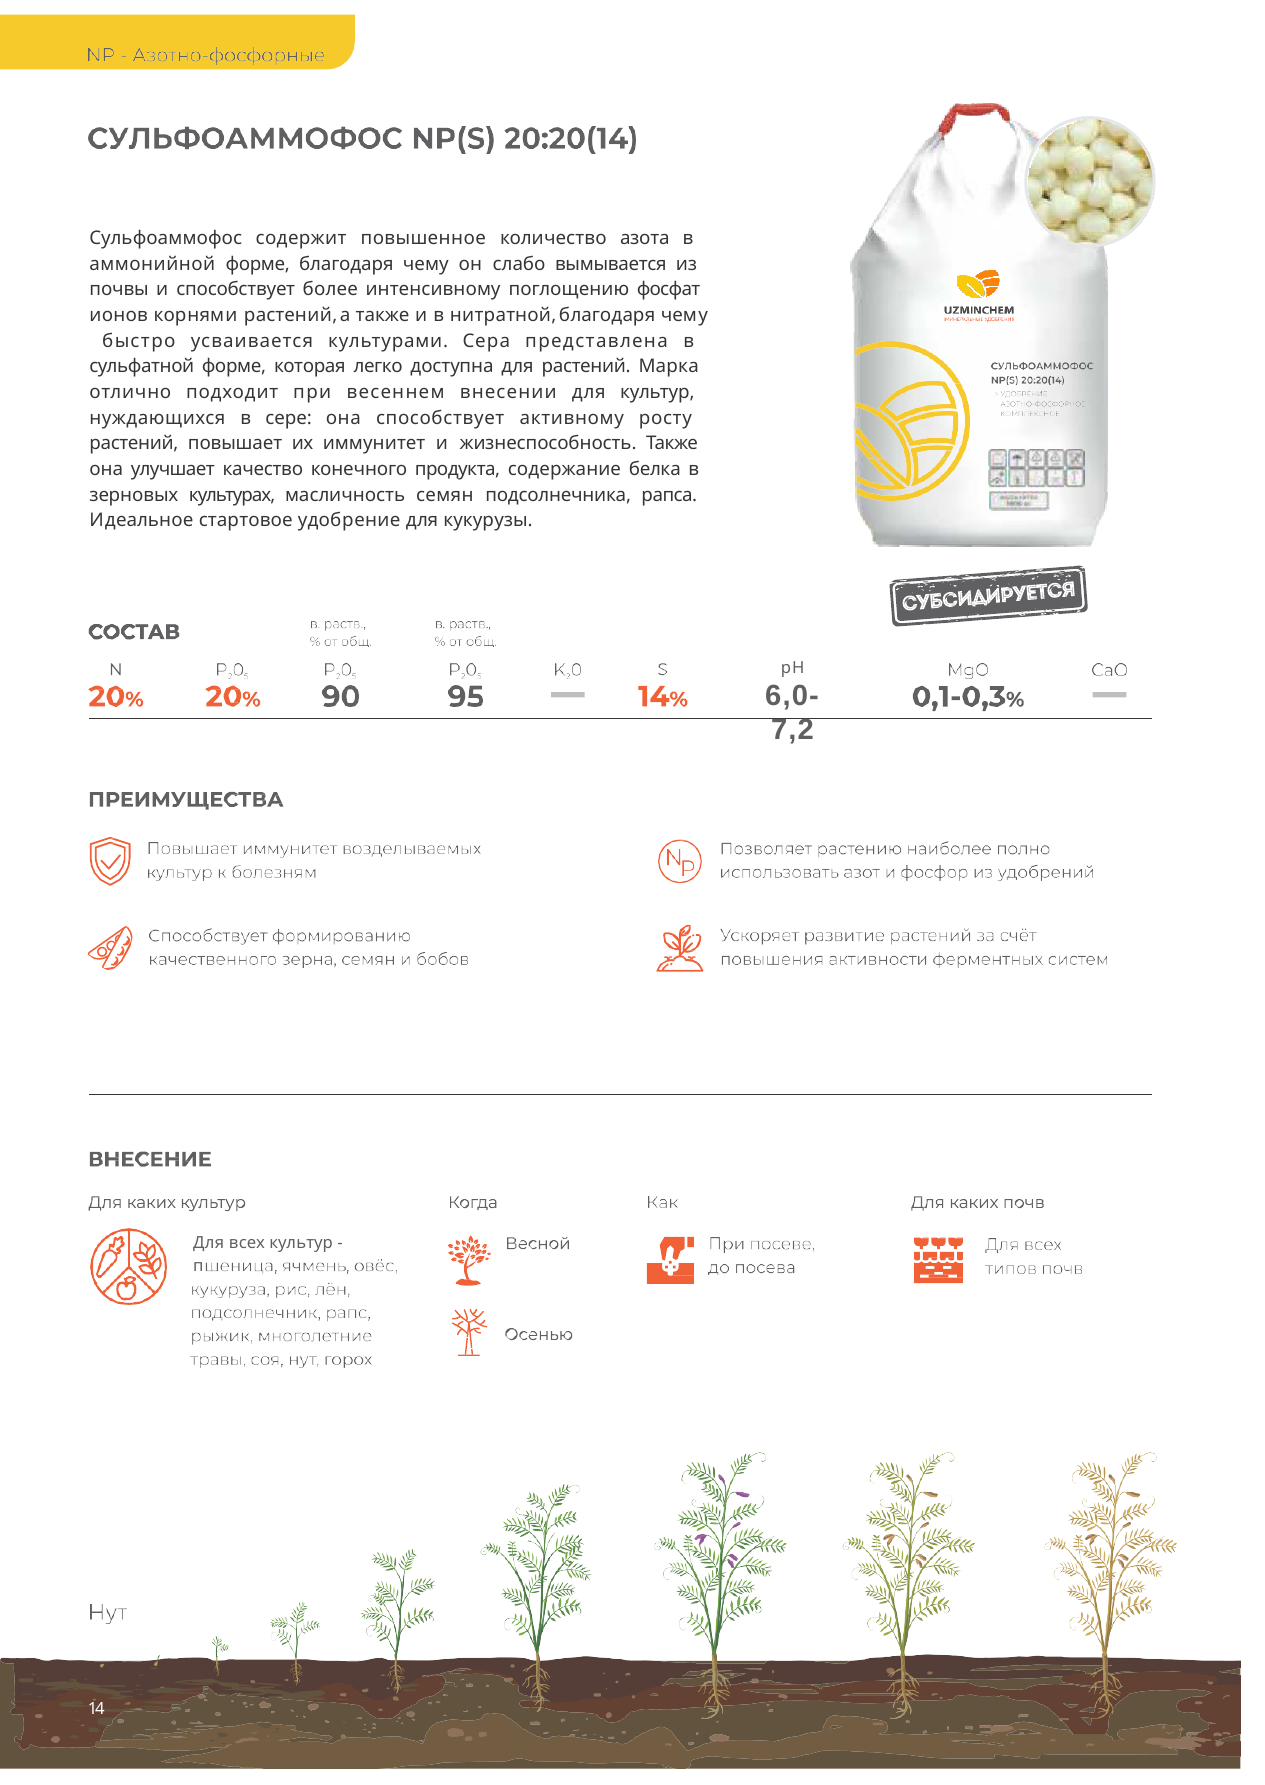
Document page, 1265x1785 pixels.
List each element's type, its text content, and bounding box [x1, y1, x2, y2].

text_box [931, 1237, 946, 1250]
picture [985, 1238, 1083, 1274]
text_box [89, 792, 104, 807]
picture [189, 1259, 397, 1368]
text_box [106, 685, 144, 707]
picture [310, 620, 371, 647]
text_box [135, 1151, 150, 1167]
text_box [147, 624, 165, 639]
text_box [458, 1338, 480, 1356]
text_box Сульфоаммофос содержит повышенное количество азота в аммонийной форме, благодаря чему он слабо вымывается из почвы и способствует более интенсивному поглощению фосфат ионов корнями растений, а также и в нитратной, благодаря чему быстро усваивается культурами. Сера представлена в сульфатной форме, которая легко доступна для растений. Марка отлично подходит при весеннем внесении для культур, нуждающихся в сере: она способствует активному росту растений, повышает их иммунитет и жизнеспособность. Также она улучшает качество конечного продукта, содержание белка в зерновых культурах, масличность семян подсолнечника, рапса. Идеальное стартовое удобрение для кукурузы. [87, 220, 709, 531]
text_box [167, 1199, 176, 1208]
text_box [889, 565, 1089, 627]
text_box [236, 1199, 246, 1212]
text_box [989, 1199, 999, 1208]
text_box [550, 1331, 559, 1340]
text_box [181, 1199, 199, 1212]
text_box [477, 1199, 497, 1211]
text_box [103, 624, 120, 640]
picture [707, 1237, 814, 1275]
text_box [551, 692, 585, 698]
text_box [538, 1240, 547, 1250]
picture [149, 928, 468, 969]
text_box [171, 792, 186, 807]
text_box [518, 1240, 527, 1250]
picture [322, 685, 360, 708]
text_box [914, 1237, 929, 1250]
text_box [1014, 1199, 1024, 1209]
text_box [121, 624, 149, 640]
text_box [932, 701, 938, 712]
picture [88, 126, 636, 154]
text_box [253, 792, 284, 807]
text_box [656, 924, 704, 972]
text_box [166, 624, 180, 639]
text_box [646, 1263, 694, 1284]
text_box [89, 1151, 103, 1167]
text_box [147, 1199, 156, 1208]
text_box [519, 1331, 538, 1341]
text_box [0, 1451, 1241, 1769]
text_box Для всех культур - п [190, 1226, 353, 1258]
text_box [110, 663, 121, 676]
picture [435, 620, 496, 647]
text_box [152, 792, 170, 807]
text_box [650, 685, 688, 707]
text_box [914, 1251, 963, 1284]
text_box [460, 1199, 470, 1209]
text_box [187, 792, 209, 810]
text_box [935, 1199, 944, 1208]
picture [648, 1196, 678, 1209]
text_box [850, 102, 1155, 547]
text_box [951, 696, 960, 701]
text_box [121, 792, 133, 807]
text_box [1092, 692, 1127, 698]
picture [720, 928, 1107, 968]
text_box [948, 1237, 963, 1250]
text_box [135, 792, 150, 807]
picture [948, 663, 988, 679]
text_box [659, 1236, 685, 1261]
picture [148, 842, 481, 881]
text_box [560, 1331, 573, 1341]
text_box [211, 792, 223, 807]
text_box [106, 792, 120, 807]
text_box [962, 687, 980, 707]
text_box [0, 14, 356, 70]
text_box [950, 1199, 968, 1209]
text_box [205, 663, 261, 708]
picture [90, 1228, 167, 1306]
text_box [938, 686, 948, 707]
text_box [128, 1199, 145, 1208]
text_box [89, 836, 131, 886]
text_box [911, 1196, 934, 1211]
text_box [88, 685, 105, 707]
picture [940, 267, 1016, 318]
text_box [1036, 1199, 1044, 1208]
text_box [198, 1199, 208, 1209]
picture [447, 685, 483, 708]
picture [555, 663, 581, 679]
picture [721, 841, 1093, 882]
text_box [105, 1151, 119, 1167]
text_box [448, 1235, 492, 1286]
picture [89, 1604, 127, 1624]
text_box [657, 839, 703, 884]
text_box [165, 1151, 179, 1167]
text_box [912, 685, 931, 707]
text_box [638, 685, 648, 707]
text_box [151, 1151, 163, 1167]
text_box [87, 926, 133, 970]
text_box [217, 1199, 235, 1212]
text_box [982, 686, 1024, 712]
text_box [505, 1328, 518, 1341]
text_box [157, 1199, 166, 1208]
text_box [970, 1199, 988, 1208]
text_box [122, 1151, 134, 1167]
picture [325, 663, 357, 679]
text_box [88, 1196, 111, 1211]
text_box [451, 1308, 488, 1348]
text_box [687, 1236, 694, 1248]
text_box [223, 791, 252, 807]
text_box [182, 1151, 196, 1167]
text_box [199, 1151, 211, 1167]
text_box [447, 1240, 460, 1251]
picture [449, 663, 481, 679]
text_box [560, 1240, 569, 1250]
text_box [88, 624, 103, 640]
picture [1092, 663, 1127, 676]
text_box pH 6,0-7,2 [744, 656, 848, 746]
